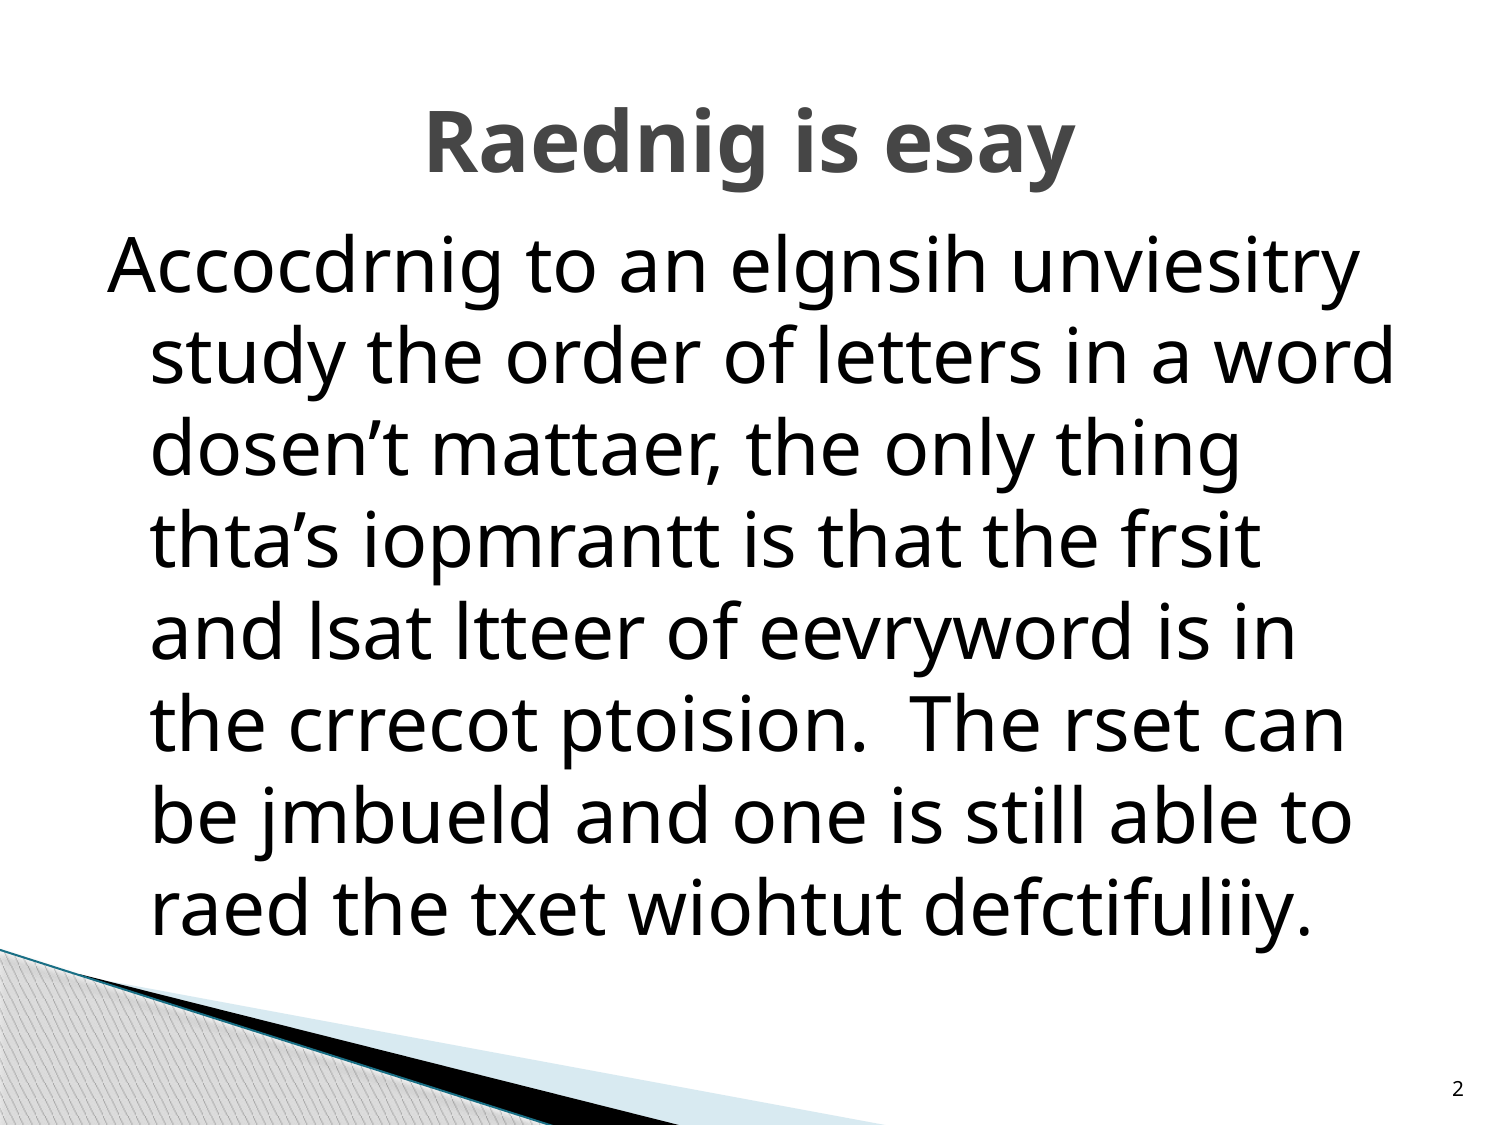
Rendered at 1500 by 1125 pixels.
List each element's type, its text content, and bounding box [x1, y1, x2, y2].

title Raednig is esay [75, 45, 1425, 233]
list Accocdrnig to an elgnsih unviesitry study the order of letters in a word dosen’t mattaer, the only thing thta’s iopmrantt is that the frsit and lsat ltteer of eevryword is in the crrecot ptoision. The rset can be jmbueld and one is still able to raed the txet wiohtut defctifuliiy. [75, 233, 1425, 1059]
slide_number 2 [1418, 1051, 1479, 1112]
